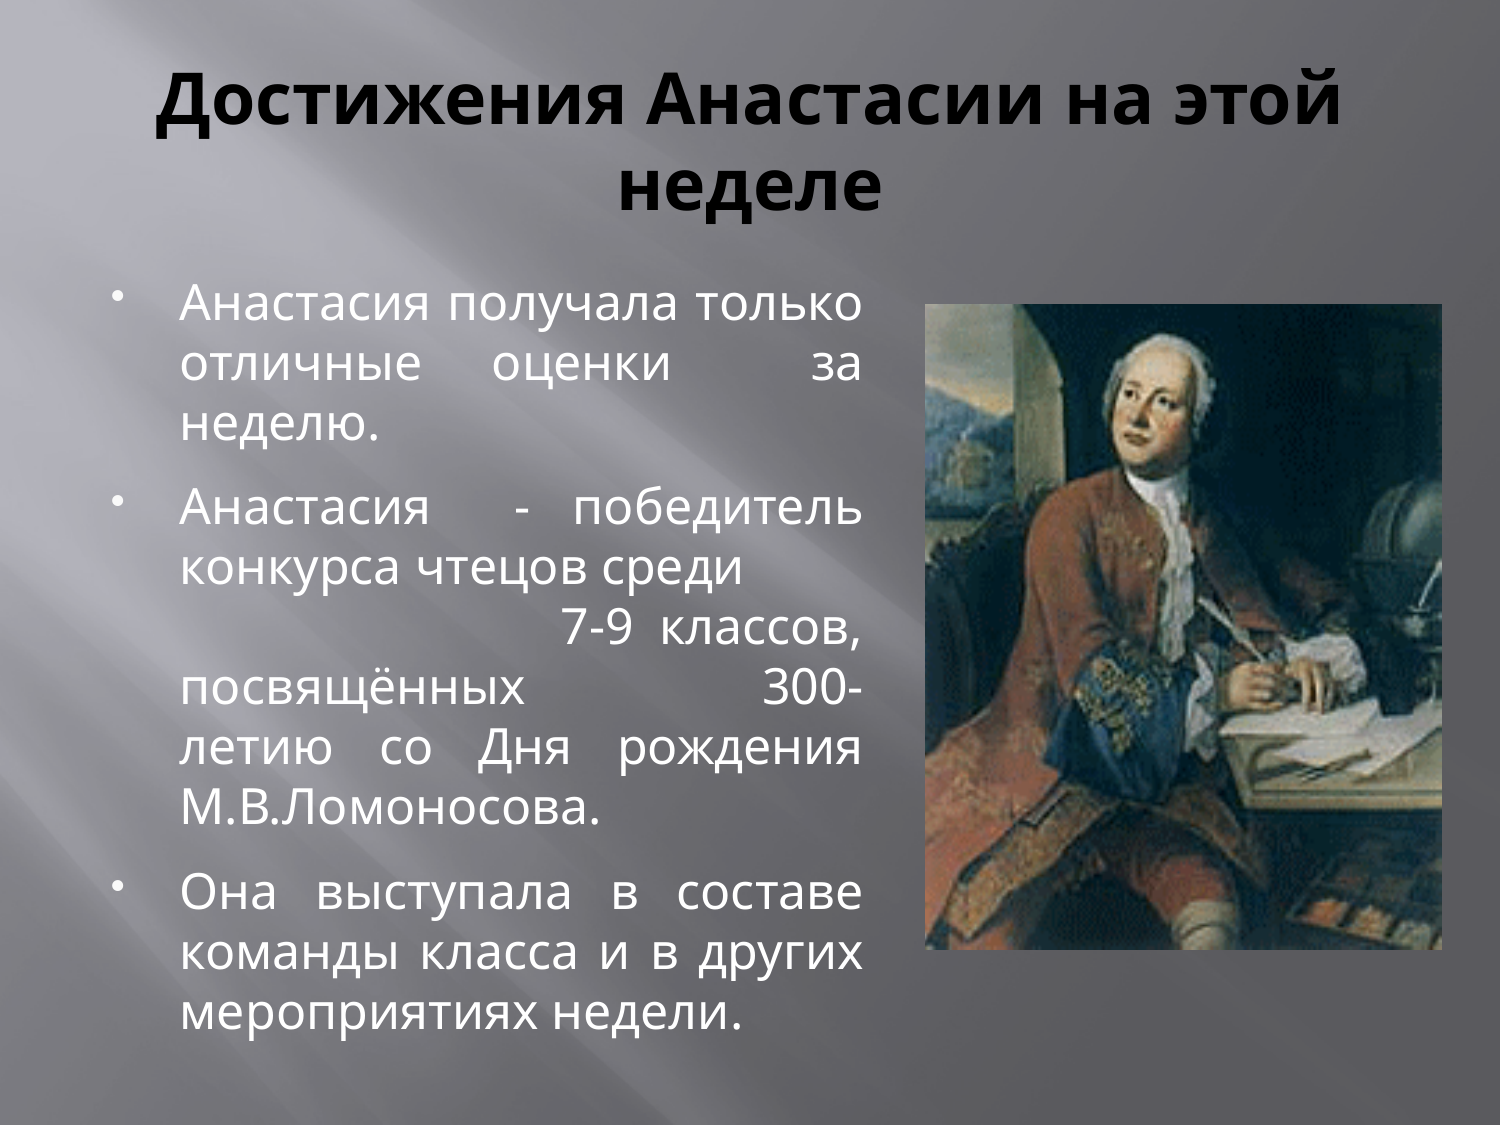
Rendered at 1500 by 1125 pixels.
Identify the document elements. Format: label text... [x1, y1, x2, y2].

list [925, 304, 1442, 950]
title Достижения Анастасии на этой неделе [75, 45, 1425, 233]
list Анастасия получала только отличные оценки за неделю. Анастасия - победитель конкурса чтецов среди 7-9 классов, посвящённых 300-летию со Дня рождения М.В.Ломоносова. Она выступала в составе команды класса и в других мероприятиях недели. [75, 262, 879, 1005]
